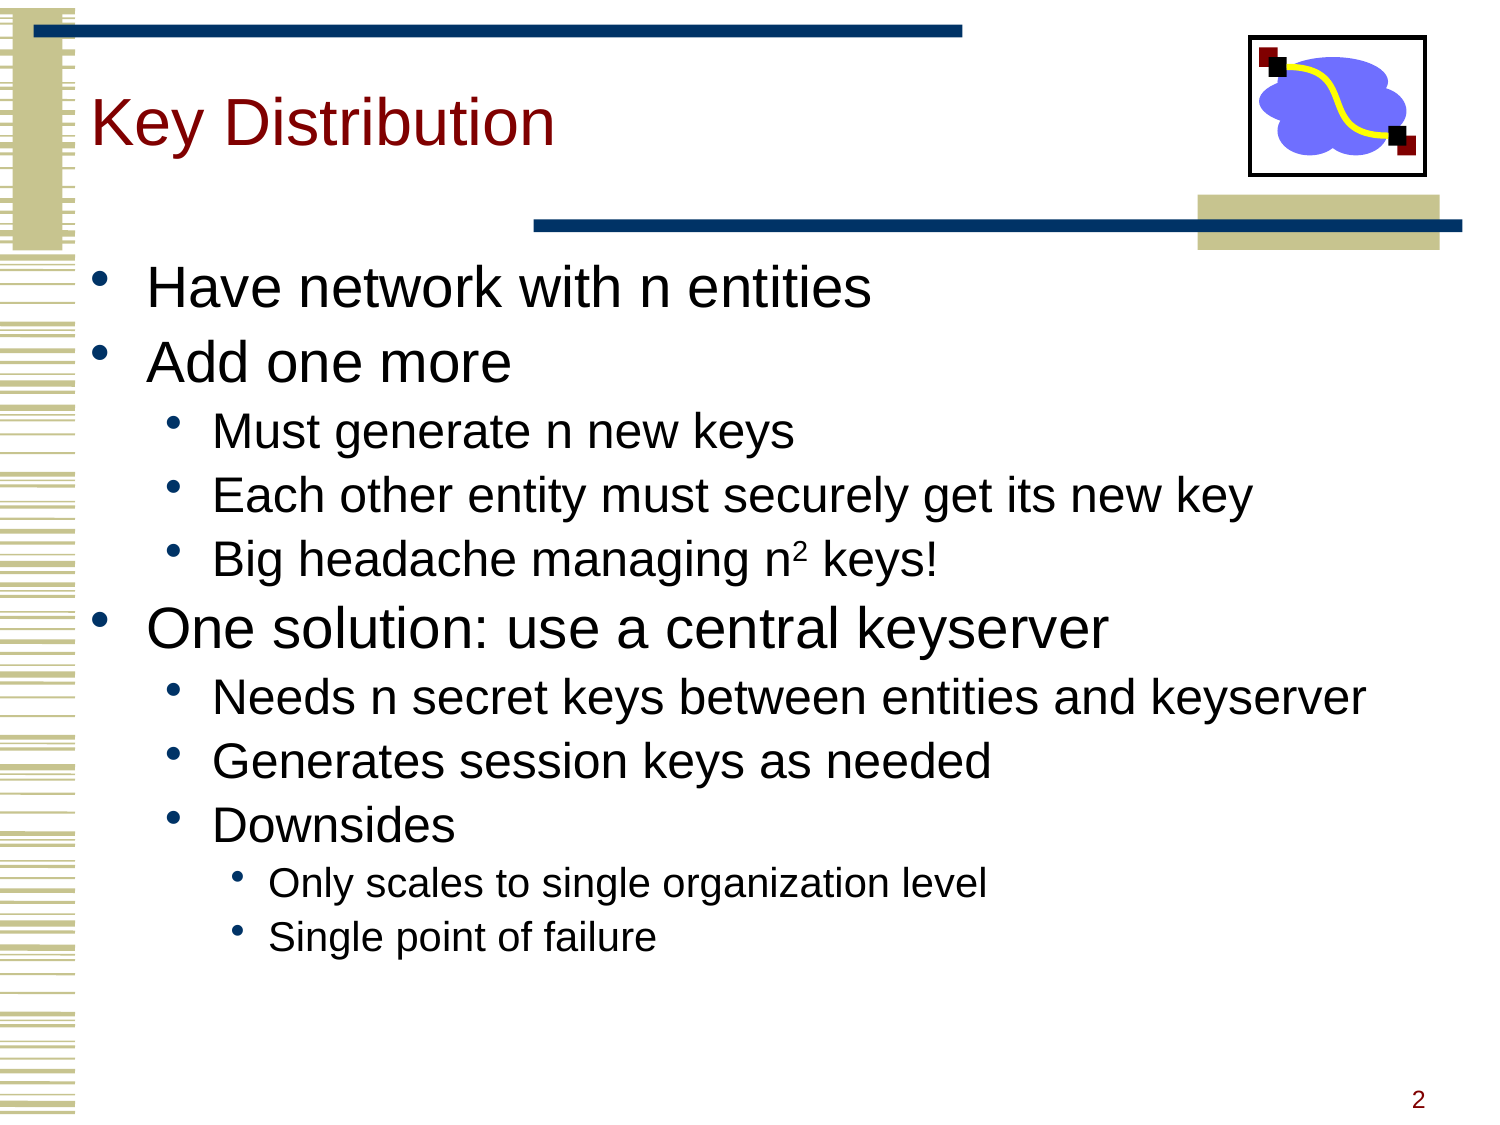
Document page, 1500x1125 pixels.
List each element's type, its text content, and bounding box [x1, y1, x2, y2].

title Key Distribution [74, 24, 1463, 226]
list Have network with n entities Add one more Must generate n new keys Each other entity must securely get its new key Big headache managing n2 keys! One solution: use a central keyserver Needs n secret keys between entities and keyserver Generates session keys as needed Downsides Only scales to single organization level Single point of failure [74, 249, 1466, 1026]
slide_number 2 [1080, 1045, 1442, 1122]
